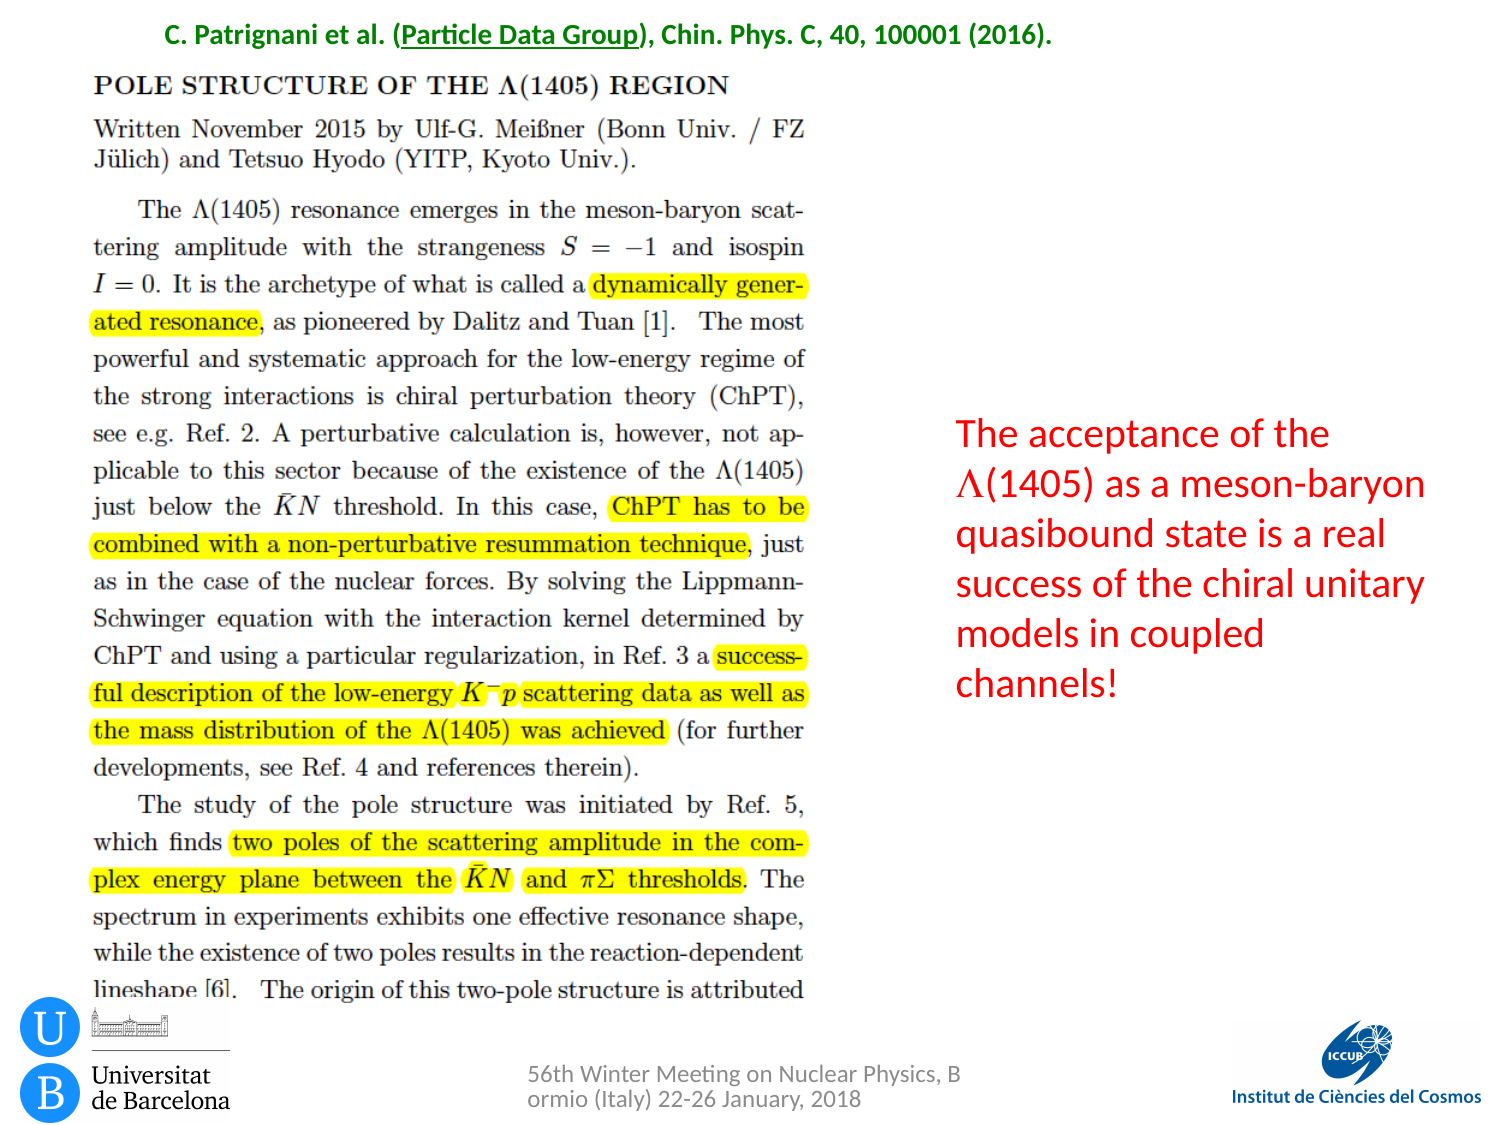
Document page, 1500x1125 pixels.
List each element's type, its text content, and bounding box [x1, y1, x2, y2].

picture [1233, 1020, 1481, 1103]
picture [20, 68, 852, 1123]
text_box The acceptance of the L(1405) as a meson-baryon quasibound state is a real success of the chiral unitary models in coupled channels! [940, 398, 1449, 714]
text_box C. Patrignani et al. (Particle Data Group), Chin. Phys. C, 40, 100001 (2016). [149, 8, 1215, 58]
footer 56th Winter Meeting on Nuclear Physics, Bormio (Italy) 22-26 January, 2018 [512, 1042, 988, 1103]
